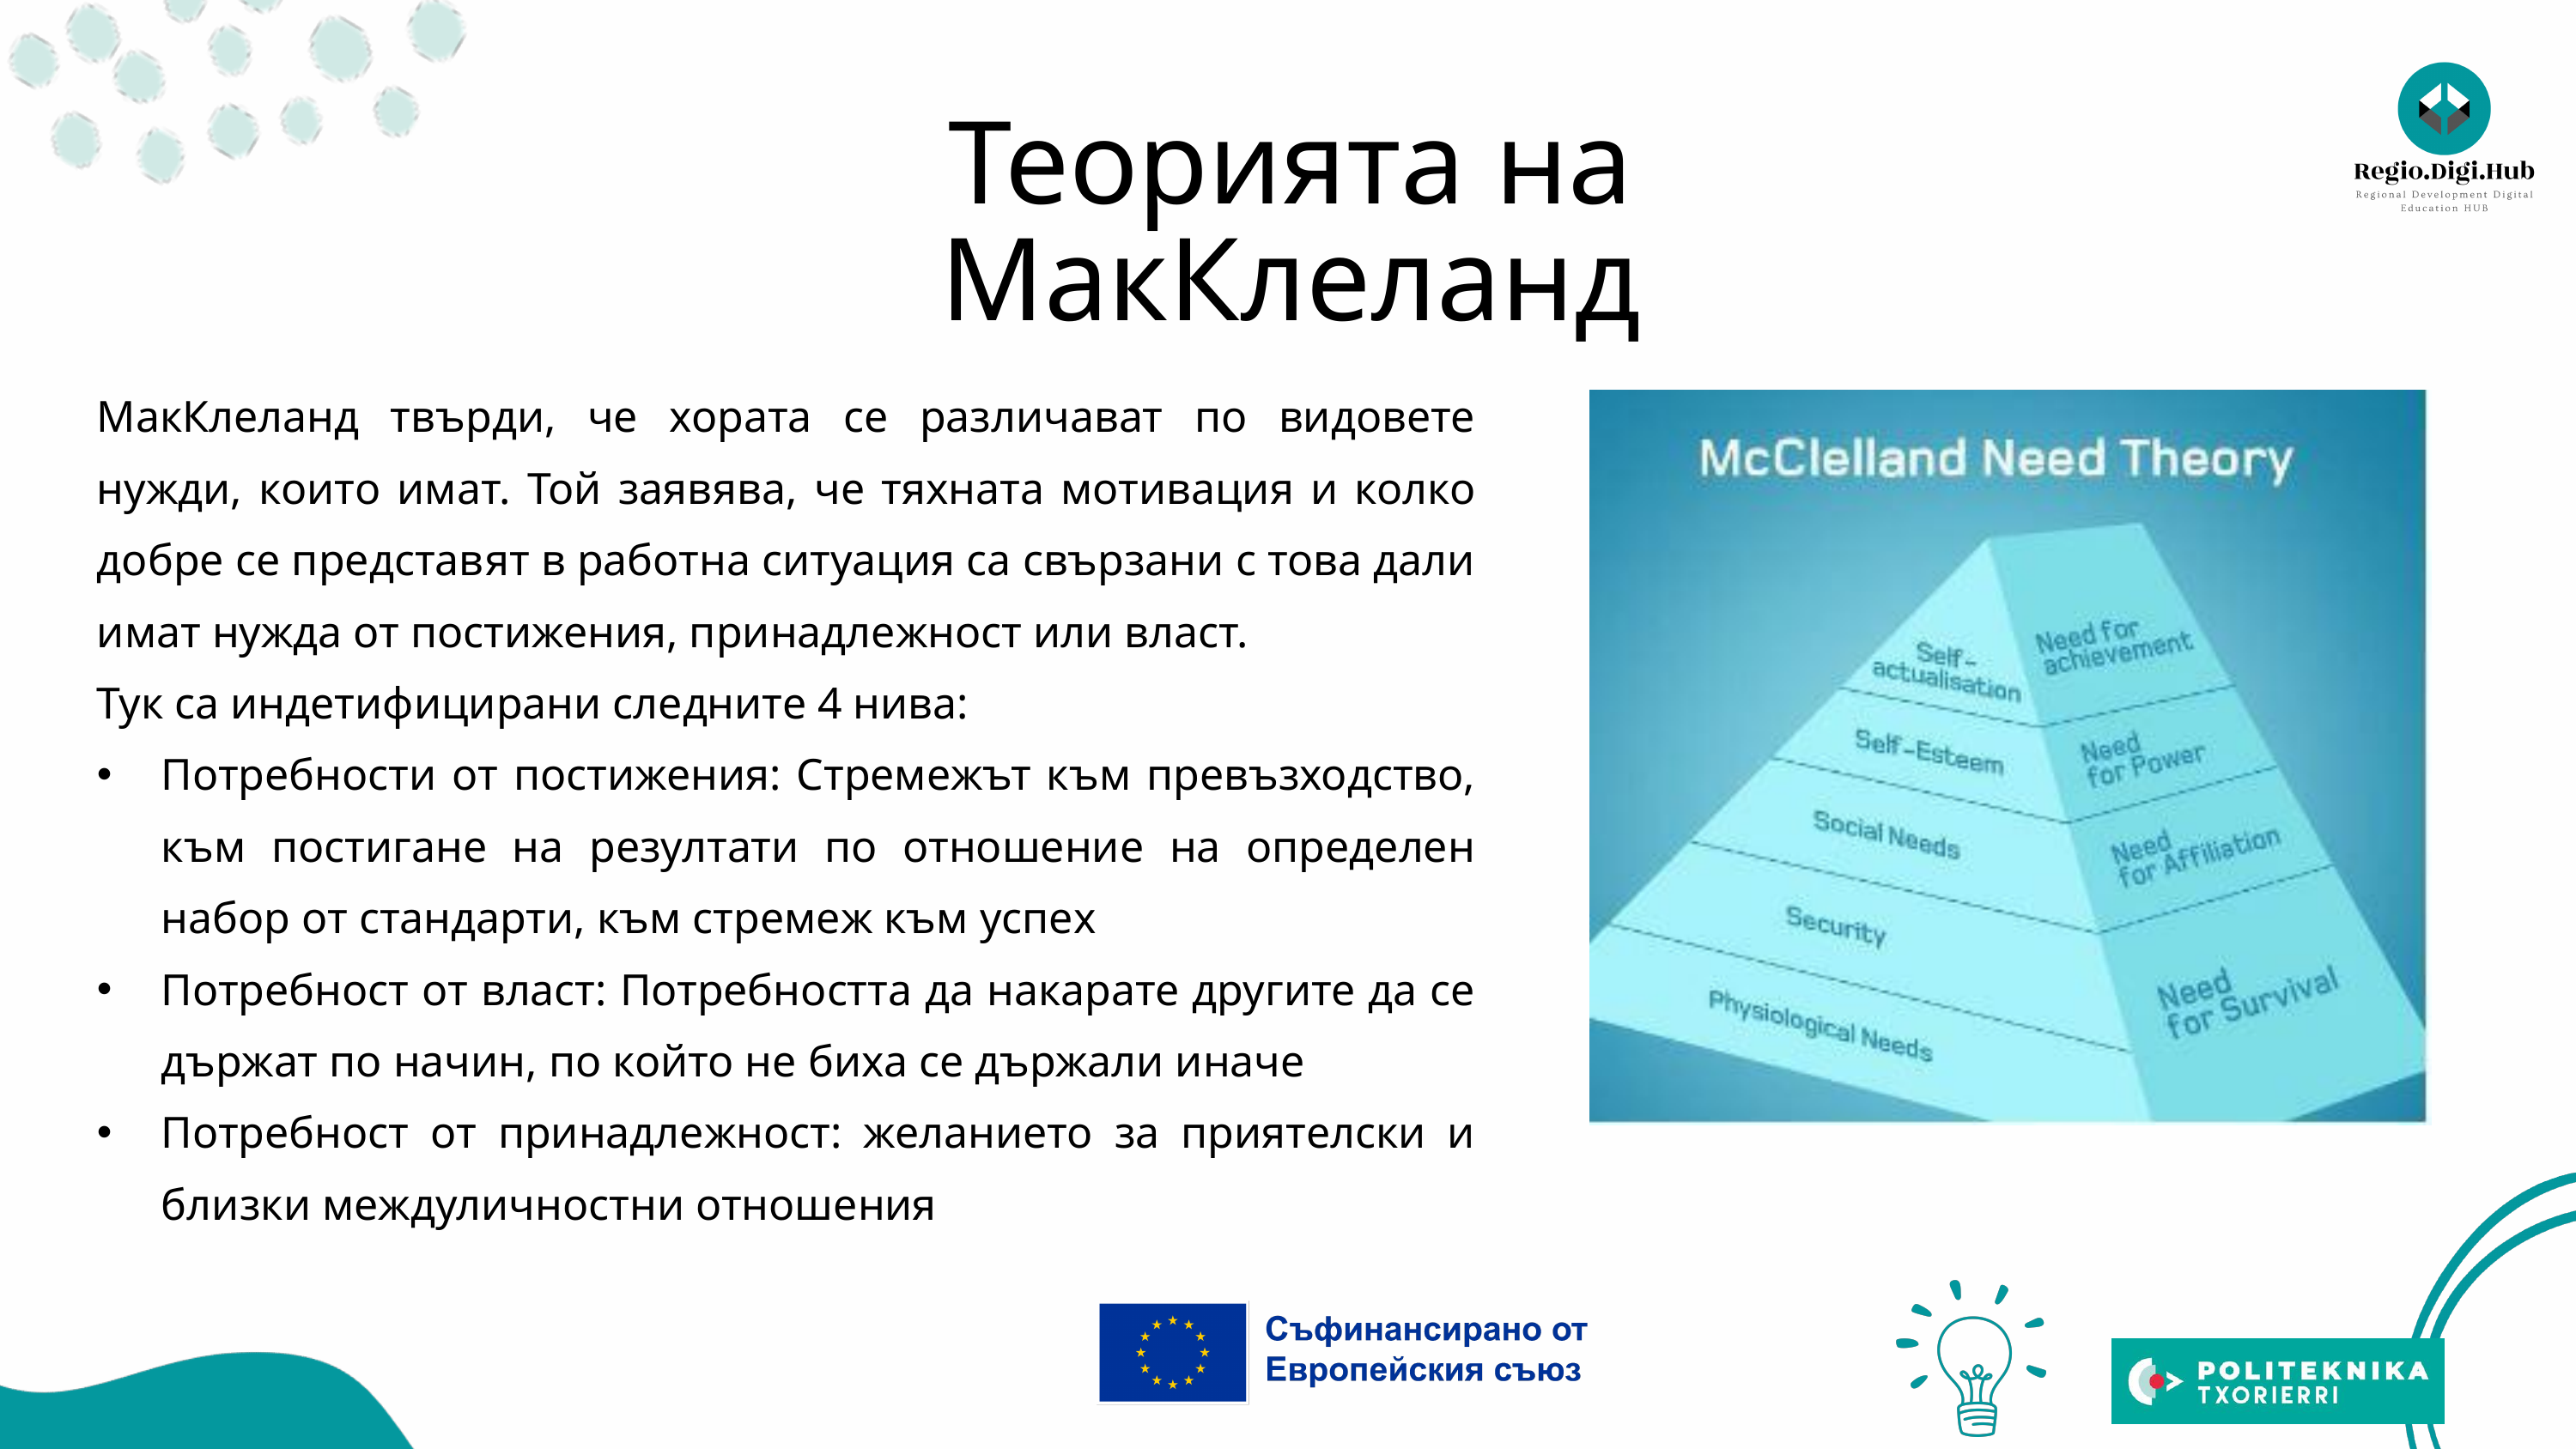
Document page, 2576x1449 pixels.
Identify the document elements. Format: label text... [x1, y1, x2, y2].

picture [0, 0, 489, 306]
picture [1895, 1280, 2046, 1437]
text_box Теорията на МакКлеланд [611, 110, 1971, 344]
picture [2312, 0, 2576, 264]
picture [1091, 1294, 1608, 1410]
picture [2111, 1132, 2576, 1449]
text_box МакКлеланд твърди, че хората се различават по видовете нужди, които имат. Той заявява, че тяхната мотивация и колко добре се представят в работна ситуация са свързани с това дали имат нужда от постижения, принадлежност или власт. Тук са индетифицирани следните 4 нива: Потребности от постижения: Стремежът към превъзходство, към постигане на резултати по отношение на определен набор от стандарти, към стремеж към успех Потребност от власт: Потребността да накарате другите да се държат по начин, по който не биха се държали иначе Потребност от принадлежност: желанието за приятелски и близки междуличностни отношения [96, 369, 1476, 1229]
picture [0, 1178, 663, 1449]
picture [1589, 390, 2432, 1125]
